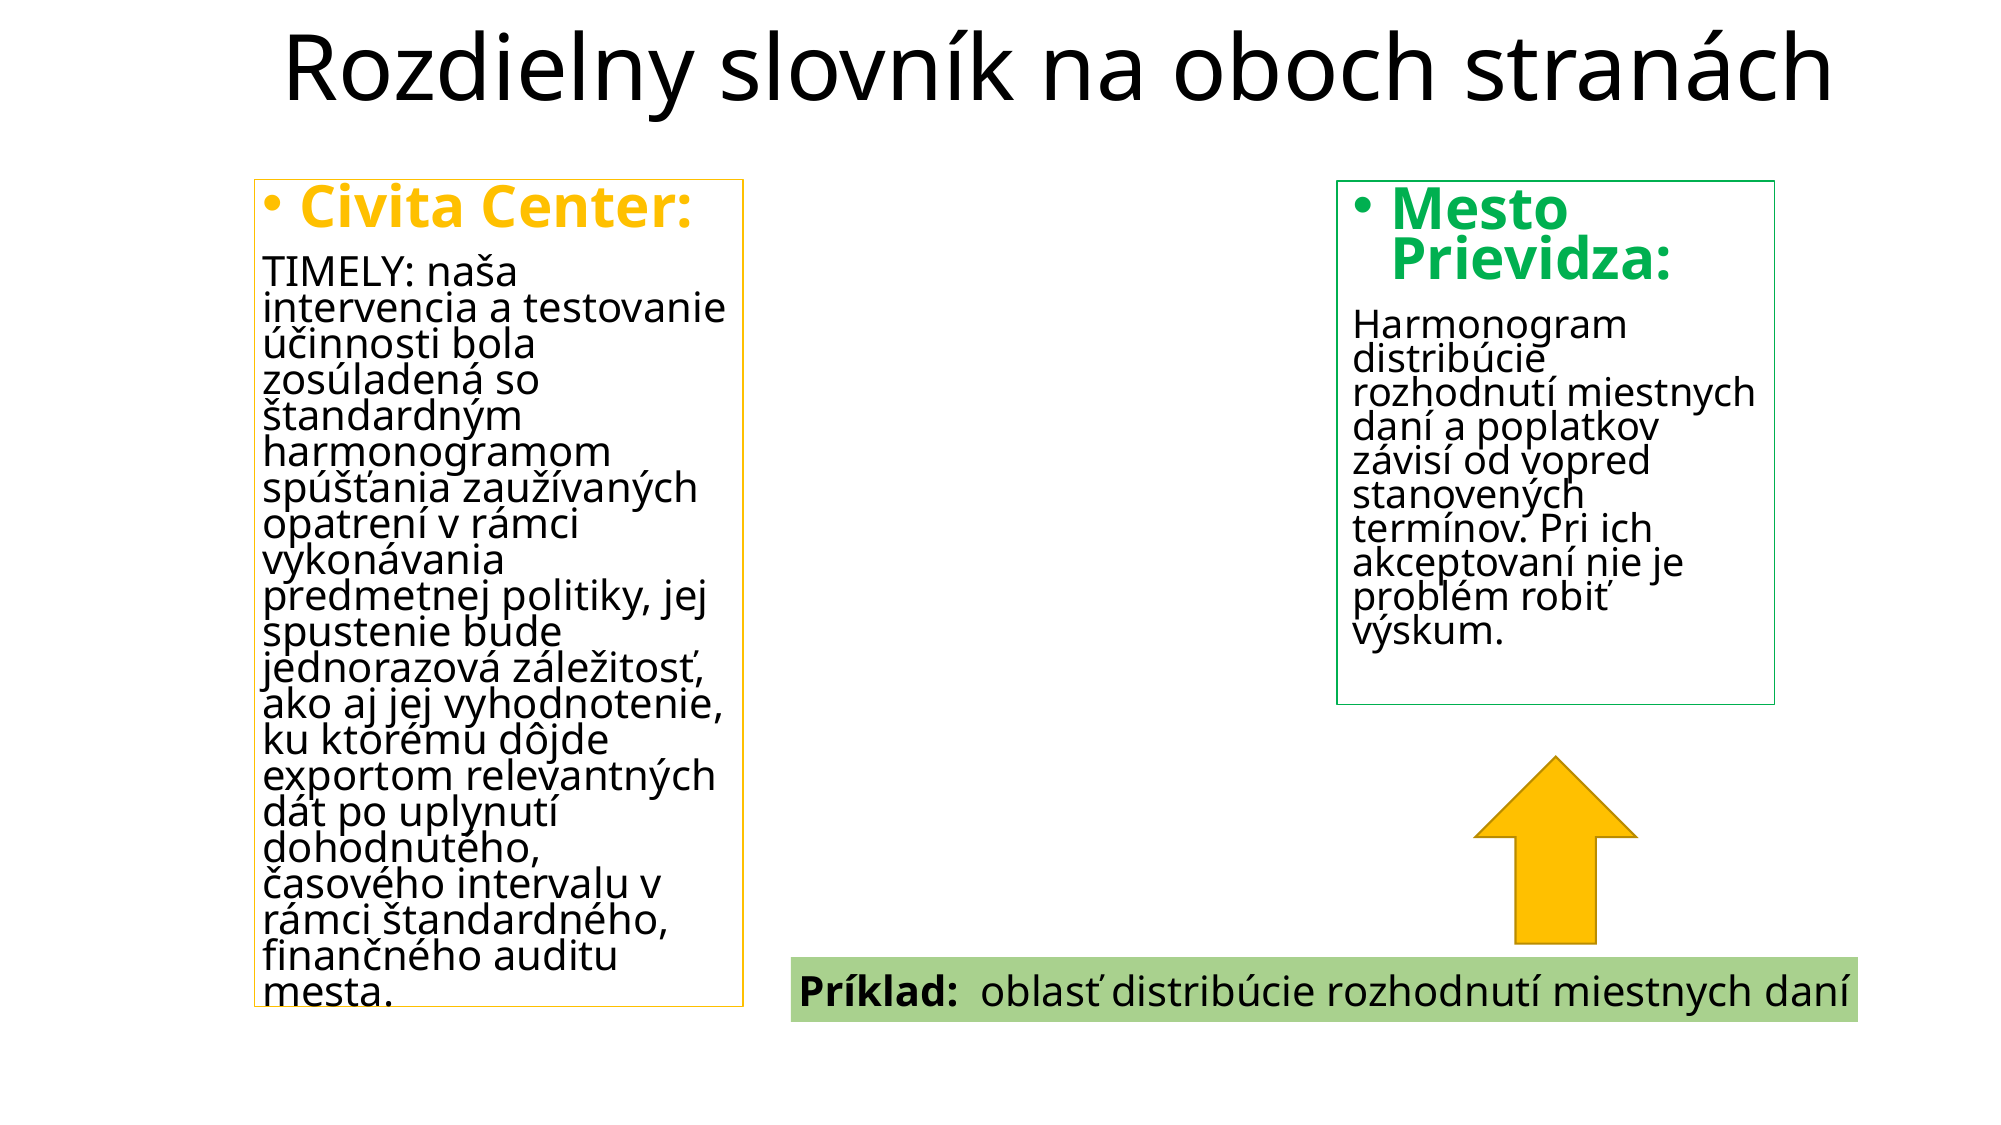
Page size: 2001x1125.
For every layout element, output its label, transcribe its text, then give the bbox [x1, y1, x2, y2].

text_box Príklad: oblasť distribúcie rozhodnutí miestnych daní [790, 957, 1858, 1022]
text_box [1336, 180, 1775, 705]
title Rozdielny slovník na oboch stranách [263, 0, 1856, 181]
list Civita Center: TIMELY: naša intervencia a testovanie účinnosti bola zosúladená so štandardným harmonogramom spúšťania zaužívaných opatrení v rámci vykonávania predmetnej politiky, jej spustenie bude jednorazová záležitosť, ako aj jej vyhodnotenie, ku ktorému dôjde exportom relevantných dát po uplynutí dohodnutého, časového intervalu v rámci štandardného, finančného auditu mesta. [254, 179, 744, 1008]
text_box [1475, 756, 1637, 944]
